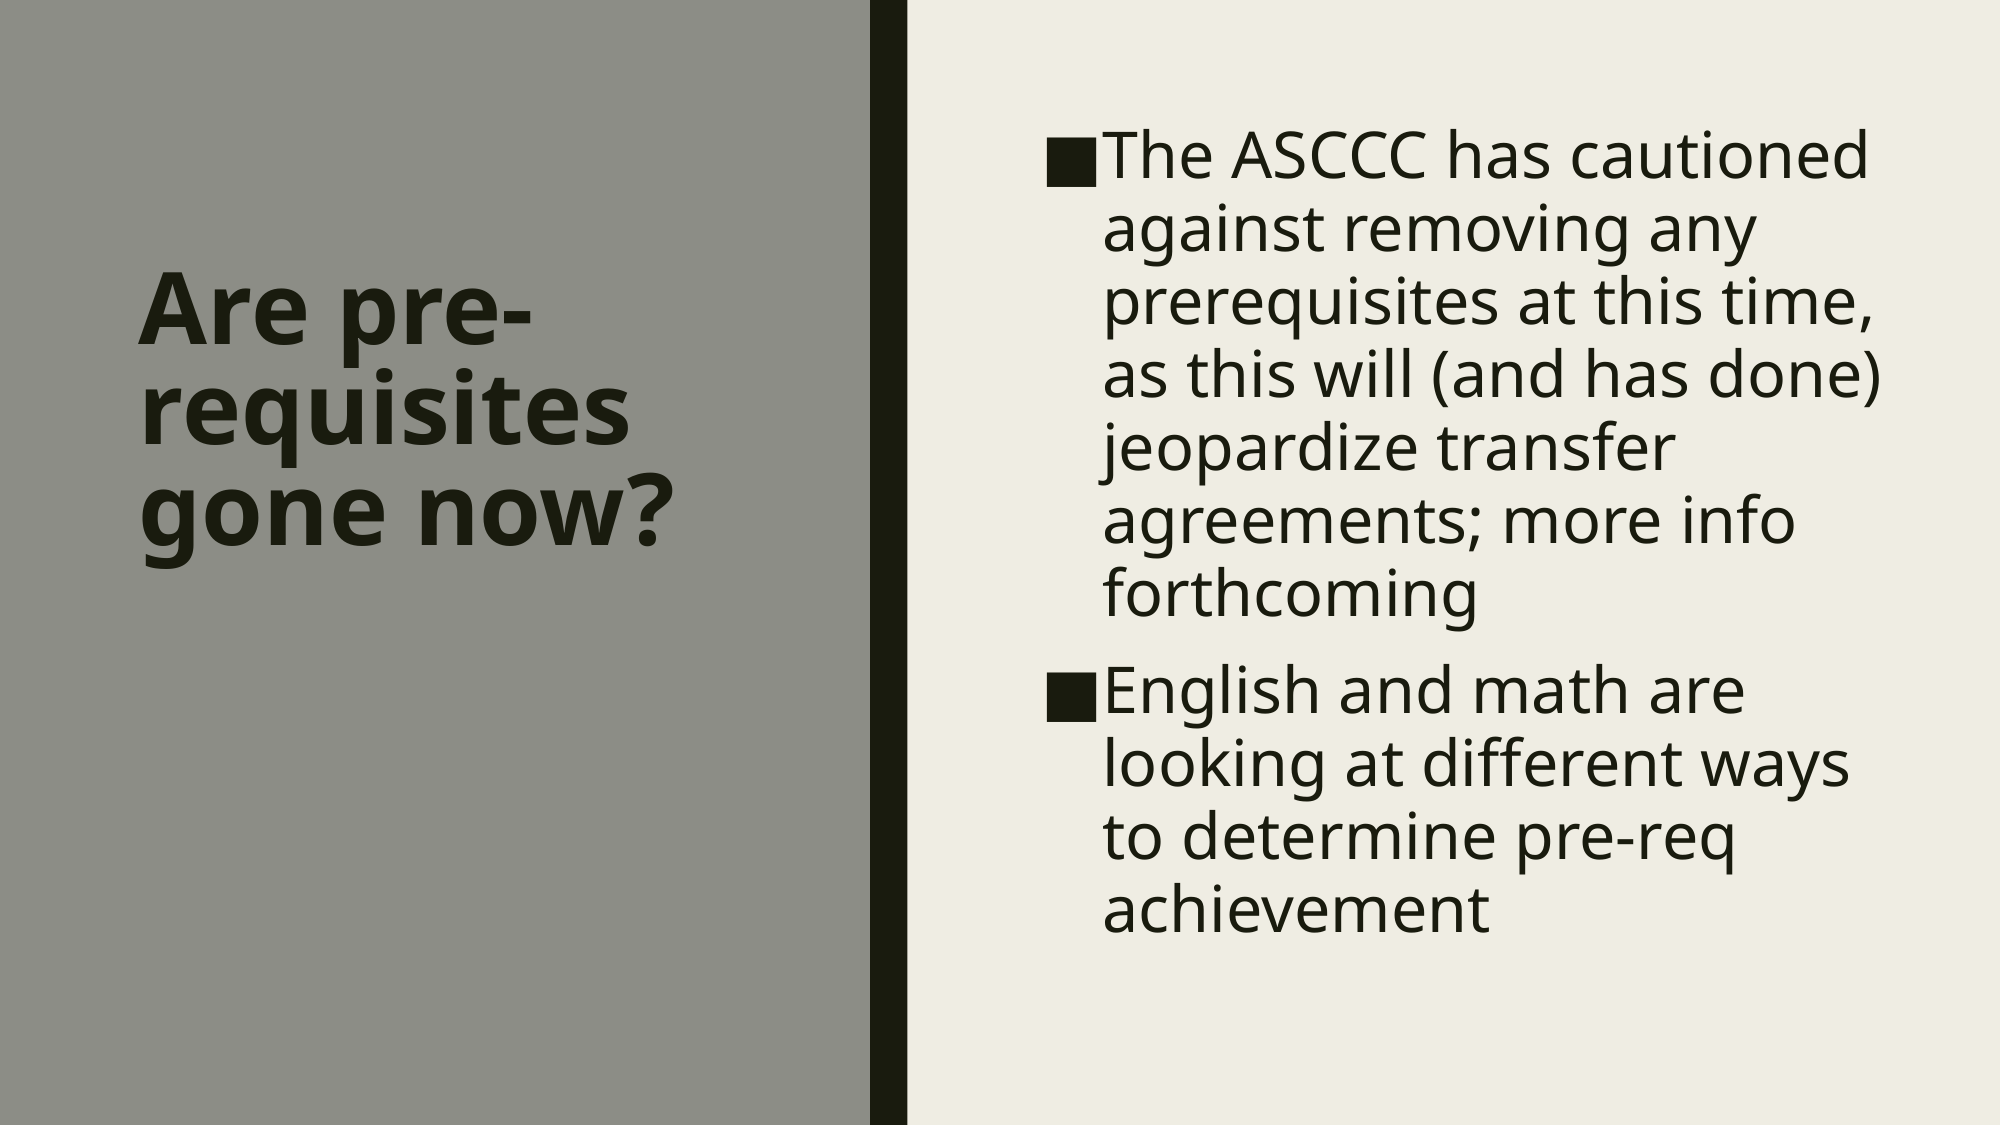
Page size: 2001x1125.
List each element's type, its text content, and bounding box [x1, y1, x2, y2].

title Are pre-requisites gone now? [123, 256, 756, 611]
list The ASCCC has cautioned against removing any prerequisites at this time, as this will (and has done) jeopardize transfer agreements; more info forthcoming English and math are looking at different ways to determine pre-req achievement [1026, 112, 1936, 962]
